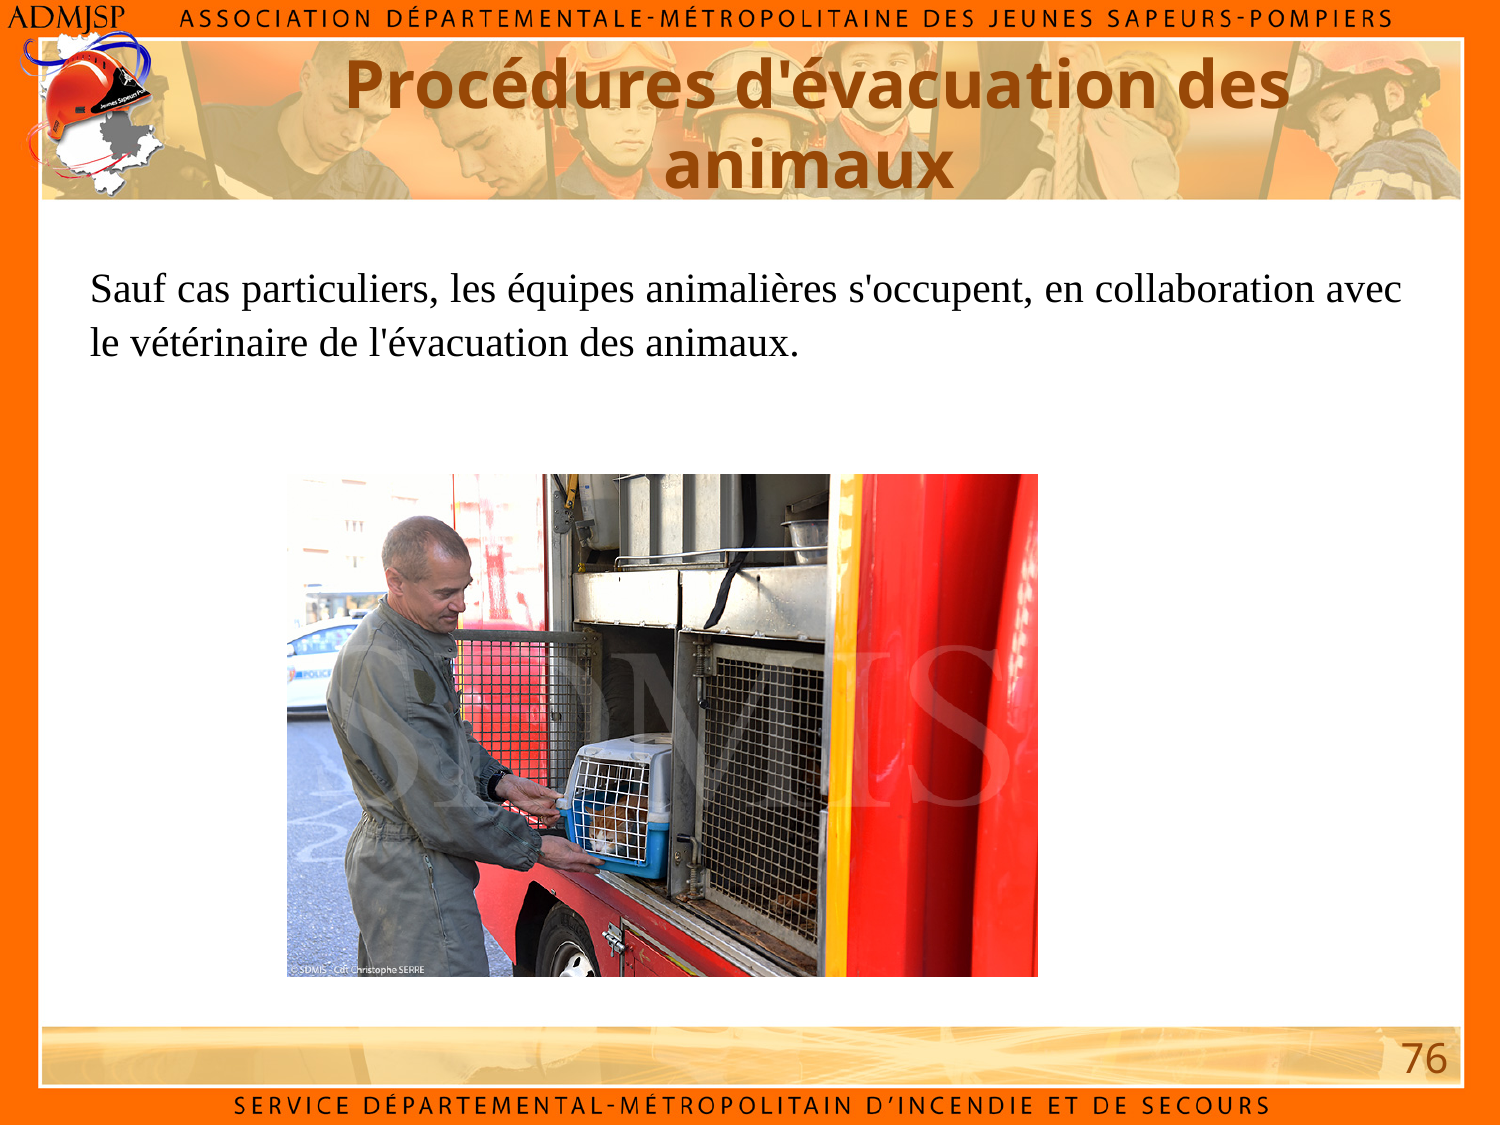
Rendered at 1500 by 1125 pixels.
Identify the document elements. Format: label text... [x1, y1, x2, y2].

text_box 76 [1113, 1029, 1464, 1090]
picture [0, 0, 1500, 1125]
text_box Sauf cas particuliers, les équipes animalières s'occupent, en collaboration avec le vétérinaire de l'évacuation des animaux. [74, 249, 1419, 372]
title Procédures d'évacuation des animaux [183, 45, 1454, 200]
